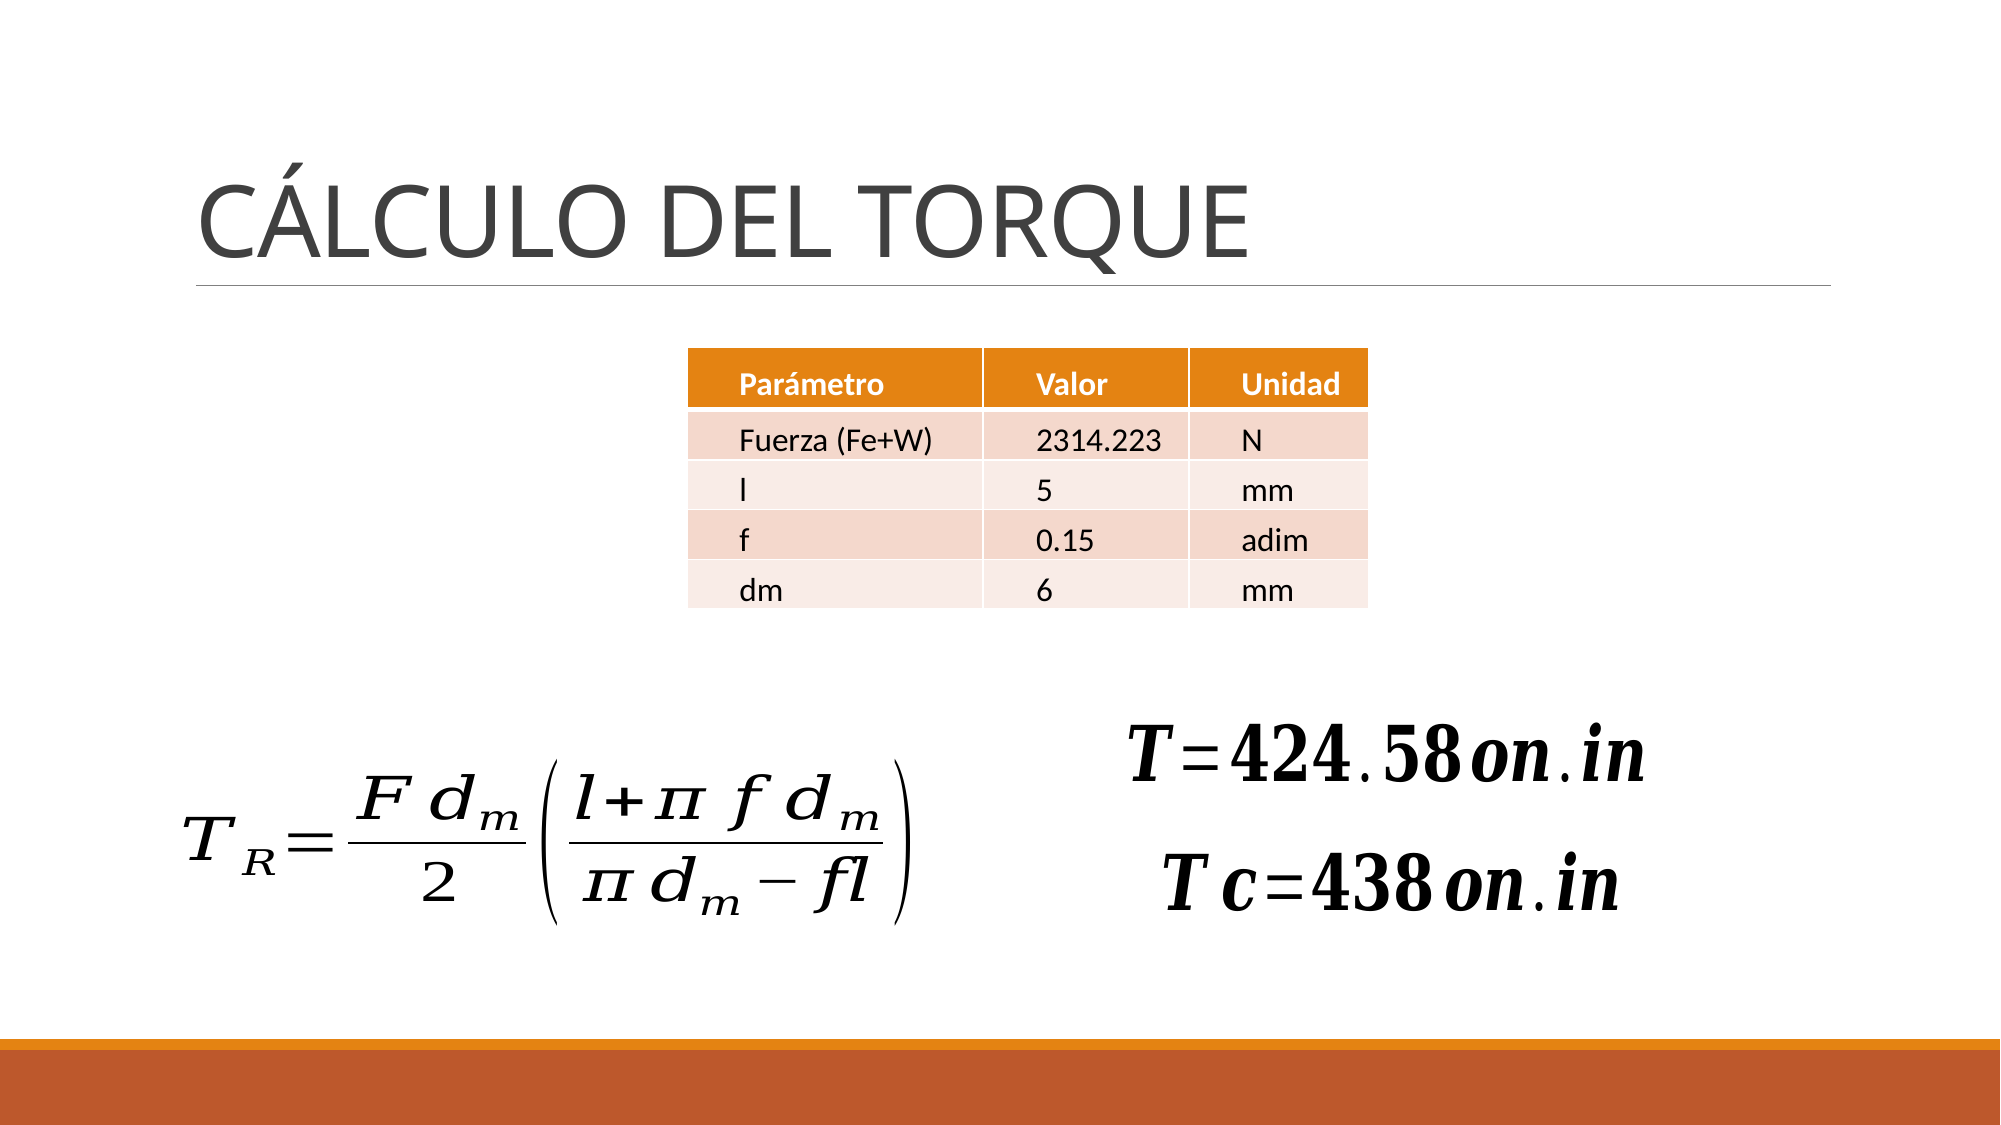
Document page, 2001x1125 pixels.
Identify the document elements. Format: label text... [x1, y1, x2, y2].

table_cell Fuerza (Fe+W) [688, 412, 982, 459]
table_cell 2314.223 [984, 412, 1188, 459]
table_header Parámetro [688, 348, 982, 407]
table_header Valor [984, 348, 1188, 407]
table_cell adim [1190, 510, 1368, 559]
table_cell dm [688, 560, 982, 608]
table_cell l [688, 461, 982, 509]
table_header Unidad [1190, 348, 1368, 407]
table_cell 5 [984, 461, 1188, 509]
table_cell N [1190, 412, 1368, 459]
table_cell 0.15 [984, 510, 1188, 559]
title CÁLCULO DEL TORQUE [180, 47, 1830, 285]
table_cell 6 [984, 560, 1188, 608]
table_cell mm [1190, 560, 1368, 608]
table_cell mm [1190, 461, 1368, 509]
table_cell f [688, 510, 982, 559]
